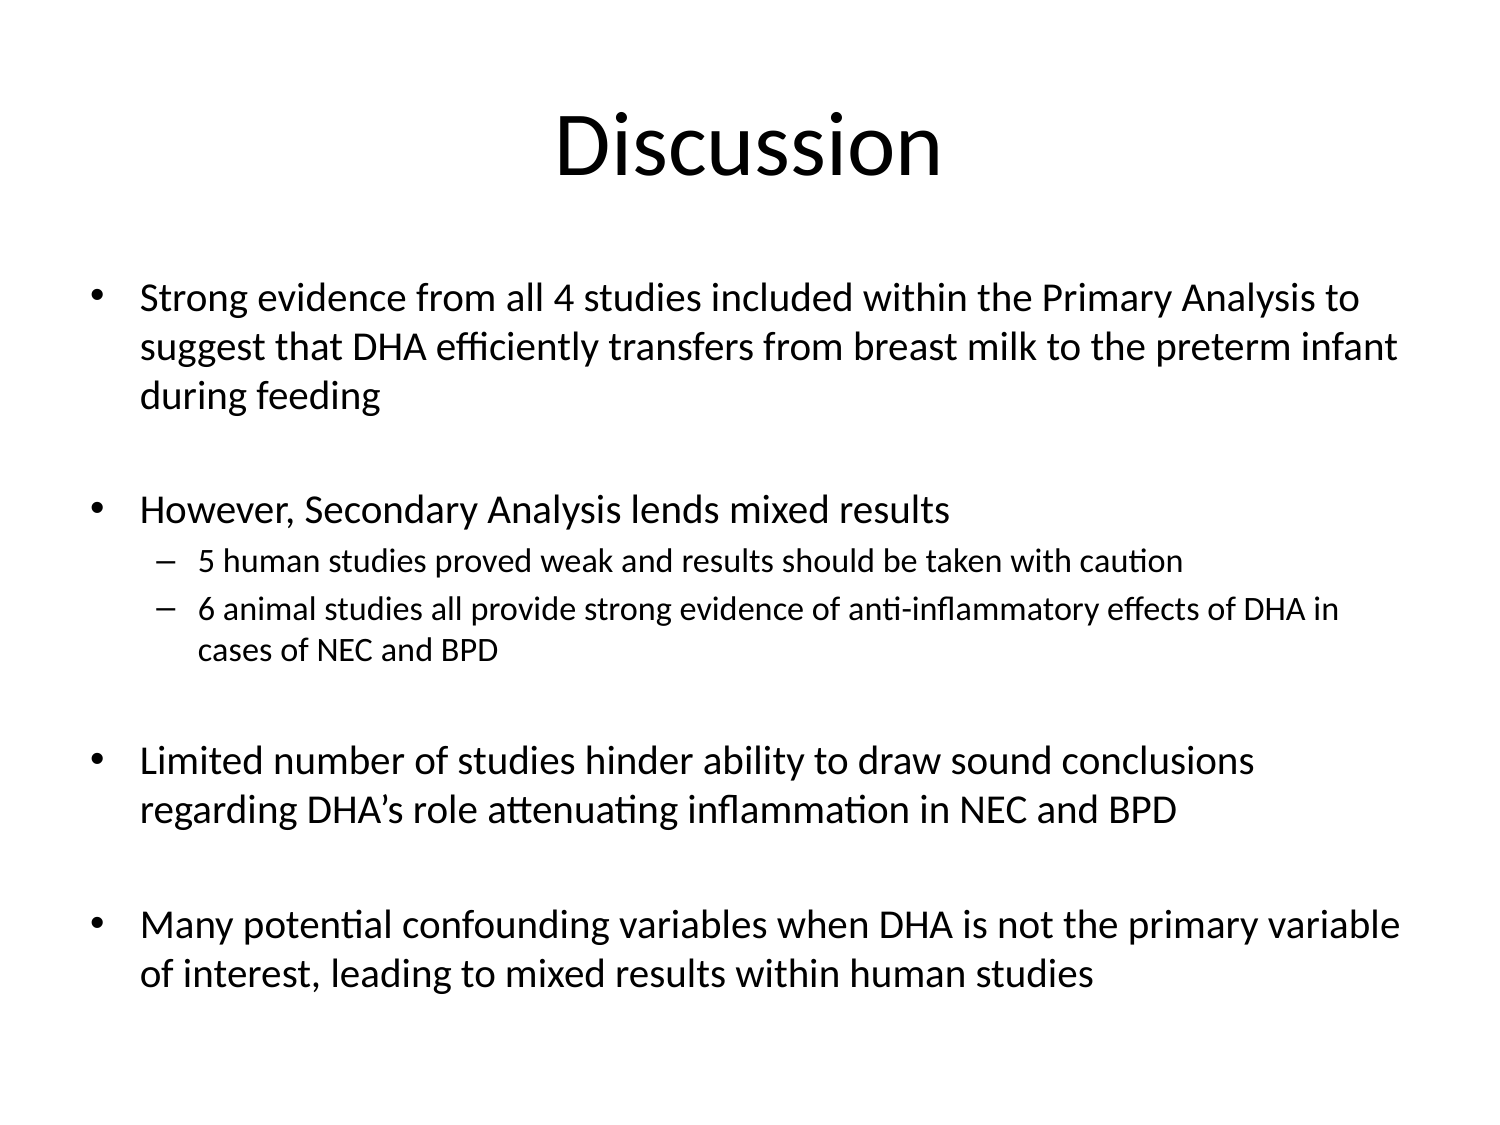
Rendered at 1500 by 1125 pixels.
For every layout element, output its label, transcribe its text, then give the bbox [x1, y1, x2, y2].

title Discussion [75, 45, 1425, 233]
list Strong evidence from all 4 studies included within the Primary Analysis to suggest that DHA efficiently transfers from breast milk to the preterm infant during feeding However, Secondary Analysis lends mixed results 5 human studies proved weak and results should be taken with caution 6 animal studies all provide strong evidence of anti-inflammatory effects of DHA in cases of NEC and BPD Limited number of studies hinder ability to draw sound conclusions regarding DHA’s role attenuating inflammation in NEC and BPD Many potential confounding variables when DHA is not the primary variable of interest, leading to mixed results within human studies [75, 262, 1425, 1005]
